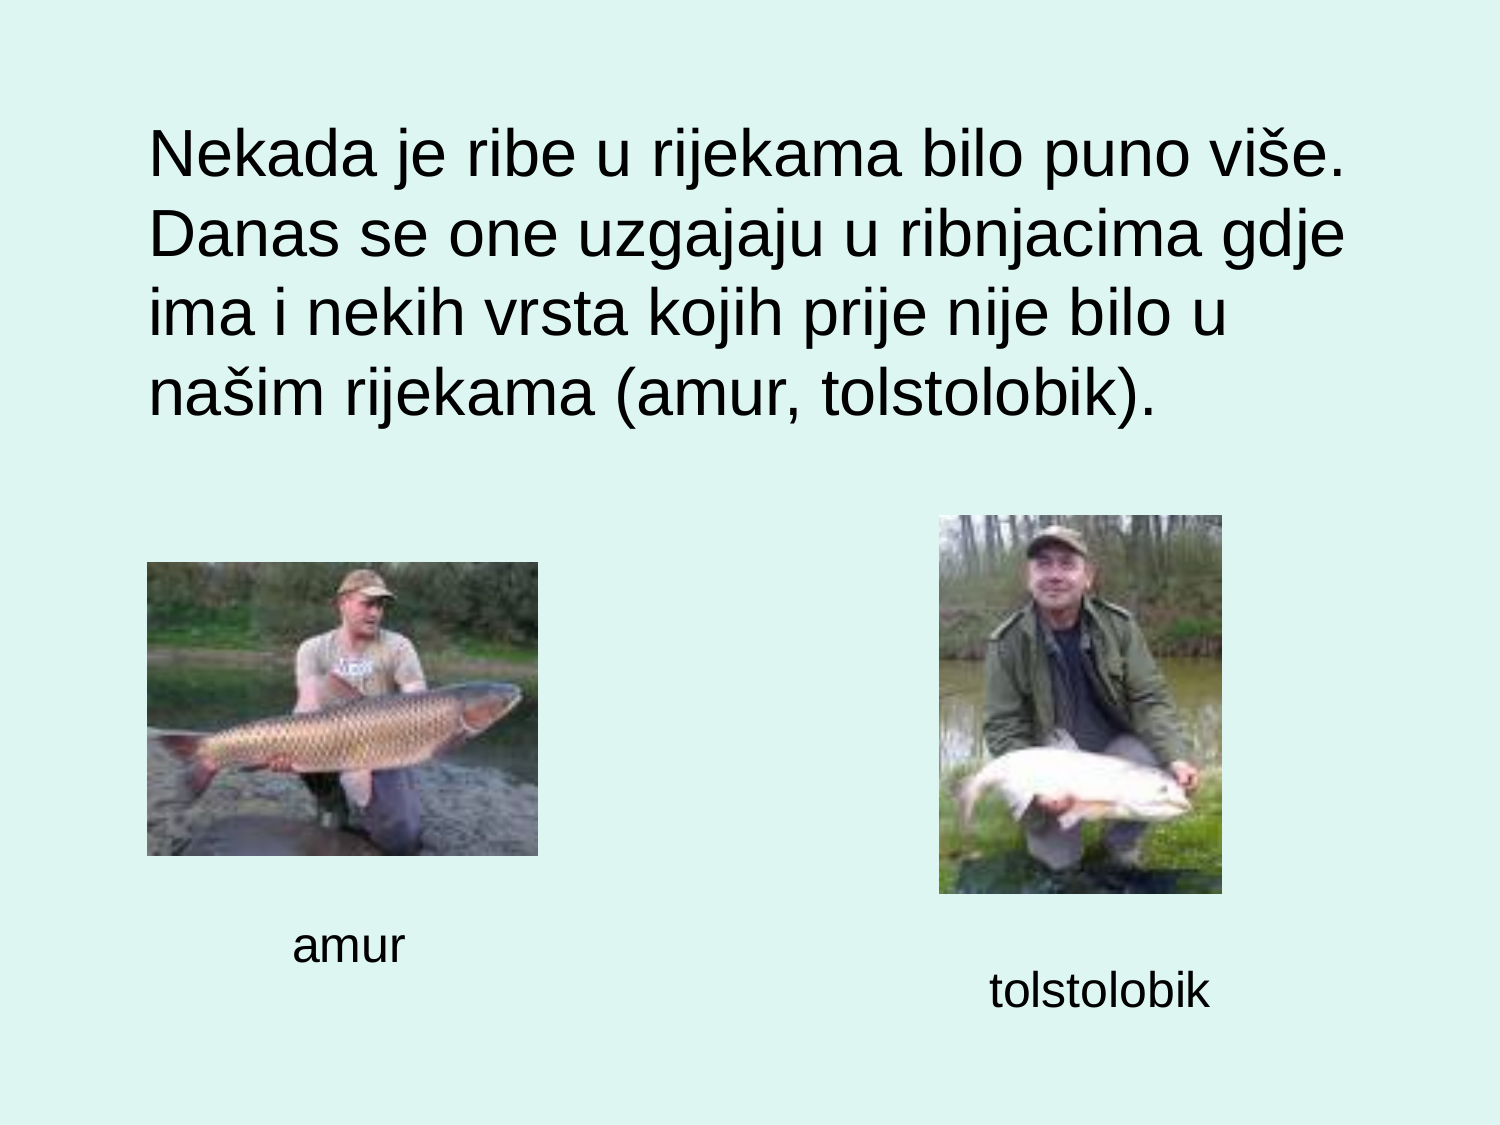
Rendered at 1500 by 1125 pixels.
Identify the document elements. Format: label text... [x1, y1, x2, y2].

text_box amur [277, 904, 514, 980]
list Nekada je ribe u rijekama bilo puno više. Danas se one uzgajaju u ribnjacima gdje ima i nekih vrsta kojih prije nije bilo u našim rijekama (amur, tolstolobik). [76, 101, 1427, 627]
text_box tolstolobik [974, 950, 1258, 1026]
picture [938, 515, 1223, 894]
picture [147, 562, 538, 856]
